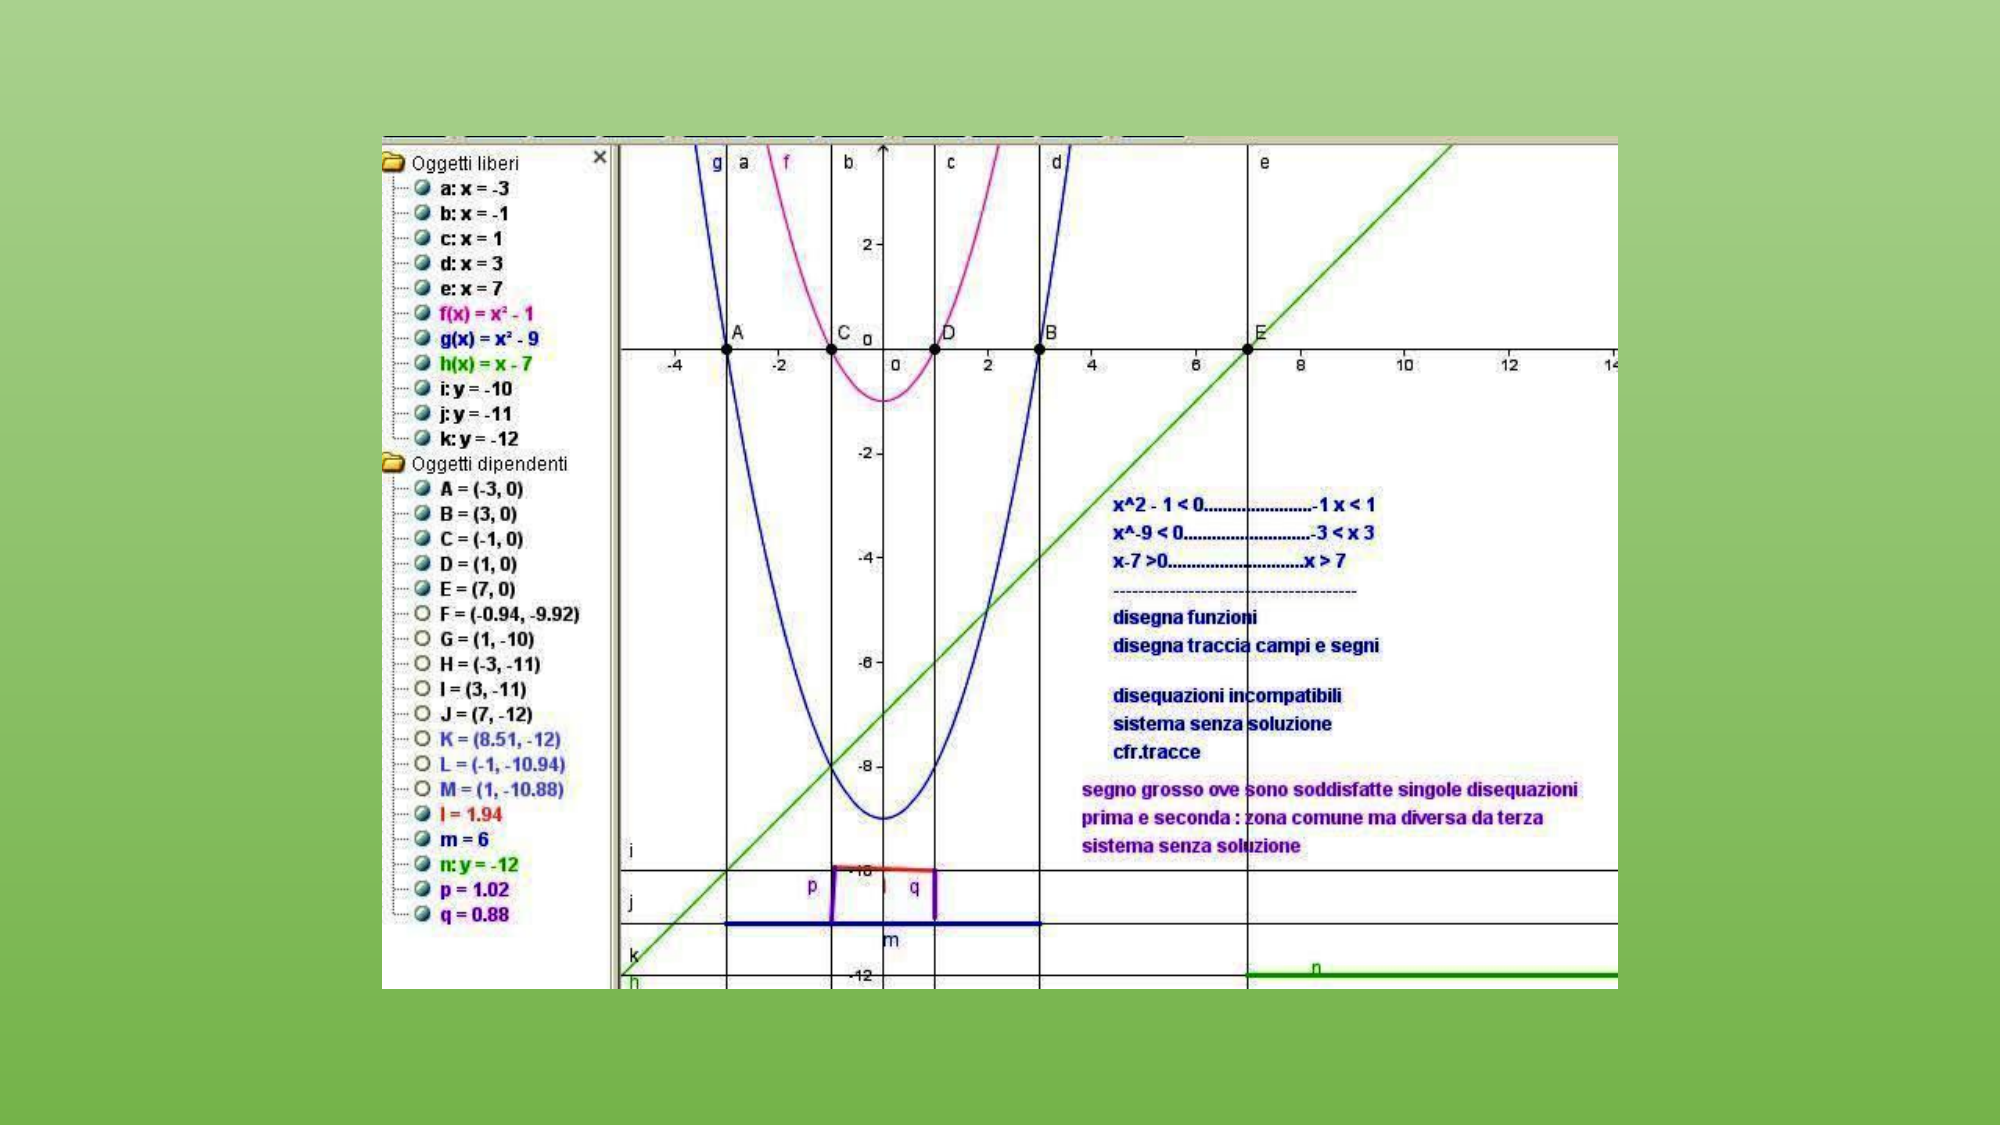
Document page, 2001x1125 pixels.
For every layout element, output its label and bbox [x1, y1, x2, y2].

picture [382, 136, 1618, 989]
